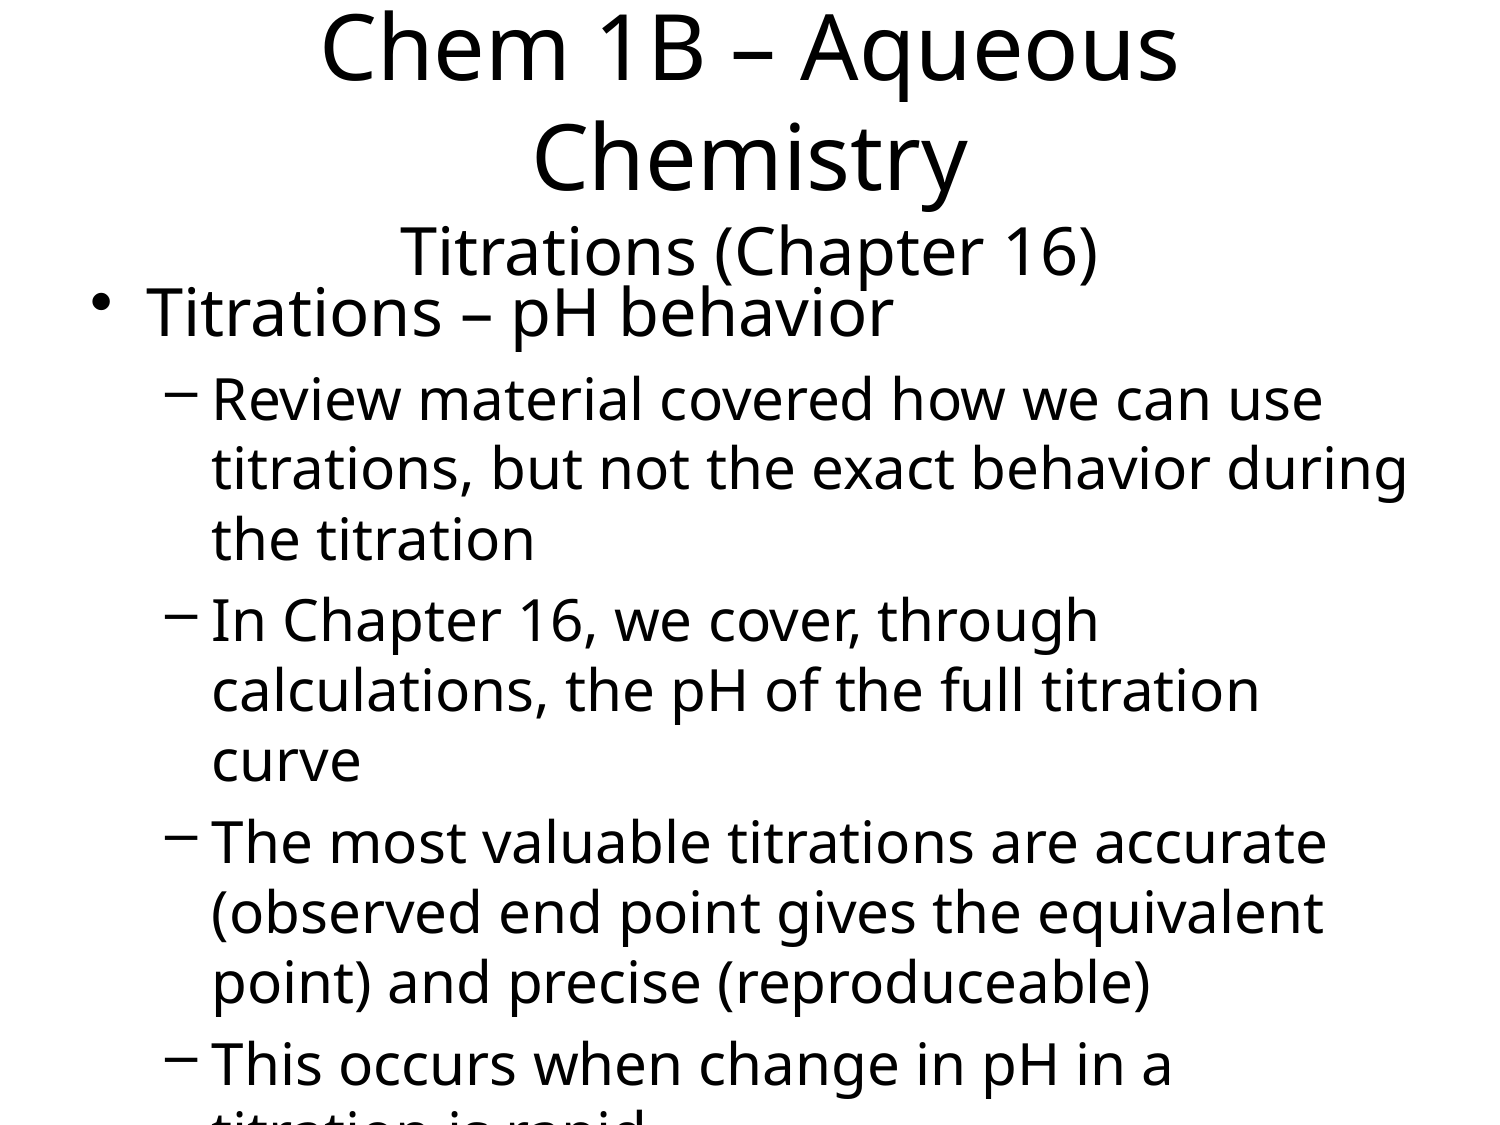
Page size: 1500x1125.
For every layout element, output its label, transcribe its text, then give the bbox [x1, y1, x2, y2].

list Titrations – pH behavior Review material covered how we can use titrations, but not the exact behavior during the titration In Chapter 16, we cover, through calculations, the pH of the full titration curve The most valuable titrations are accurate (observed end point gives the equivalent point) and precise (reproduceable) This occurs when change in pH in a titration is rapid [75, 262, 1425, 1025]
title Chem 1B – Aqueous Chemistry Titrations (Chapter 16) [75, 45, 1425, 233]
